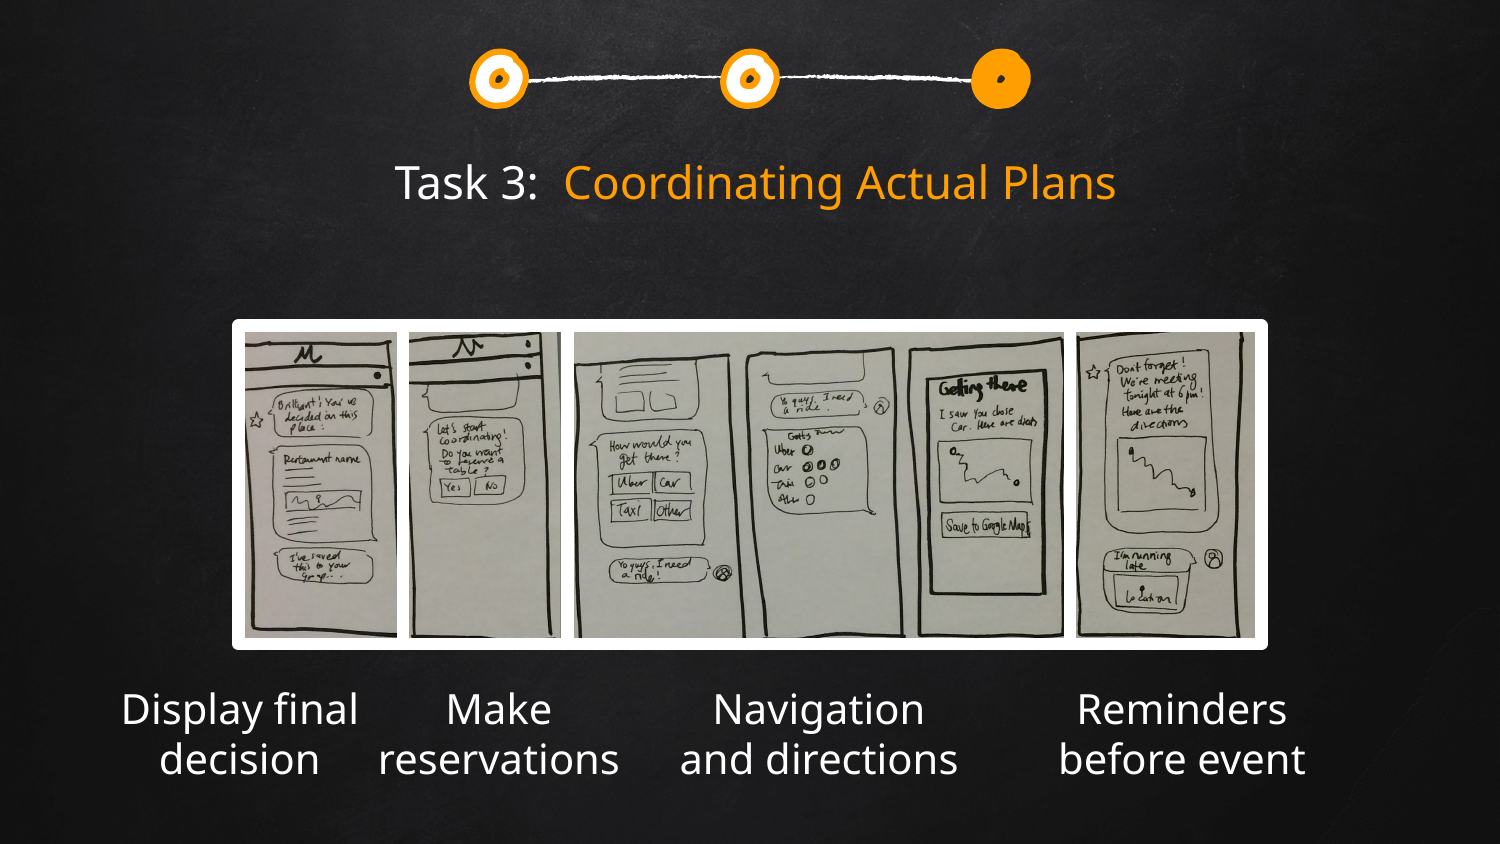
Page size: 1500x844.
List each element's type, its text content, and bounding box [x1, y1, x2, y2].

list Task 3: Coordinating Actual Plans [277, 138, 1223, 271]
text_box [516, 74, 733, 84]
list Navigation and directions [655, 668, 983, 801]
list Display final decision [98, 668, 381, 801]
list Make reservations [381, 668, 640, 801]
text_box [238, 325, 1262, 649]
text_box [768, 74, 983, 84]
list Reminders before event [1018, 668, 1346, 801]
picture [0, 0, 1500, 844]
